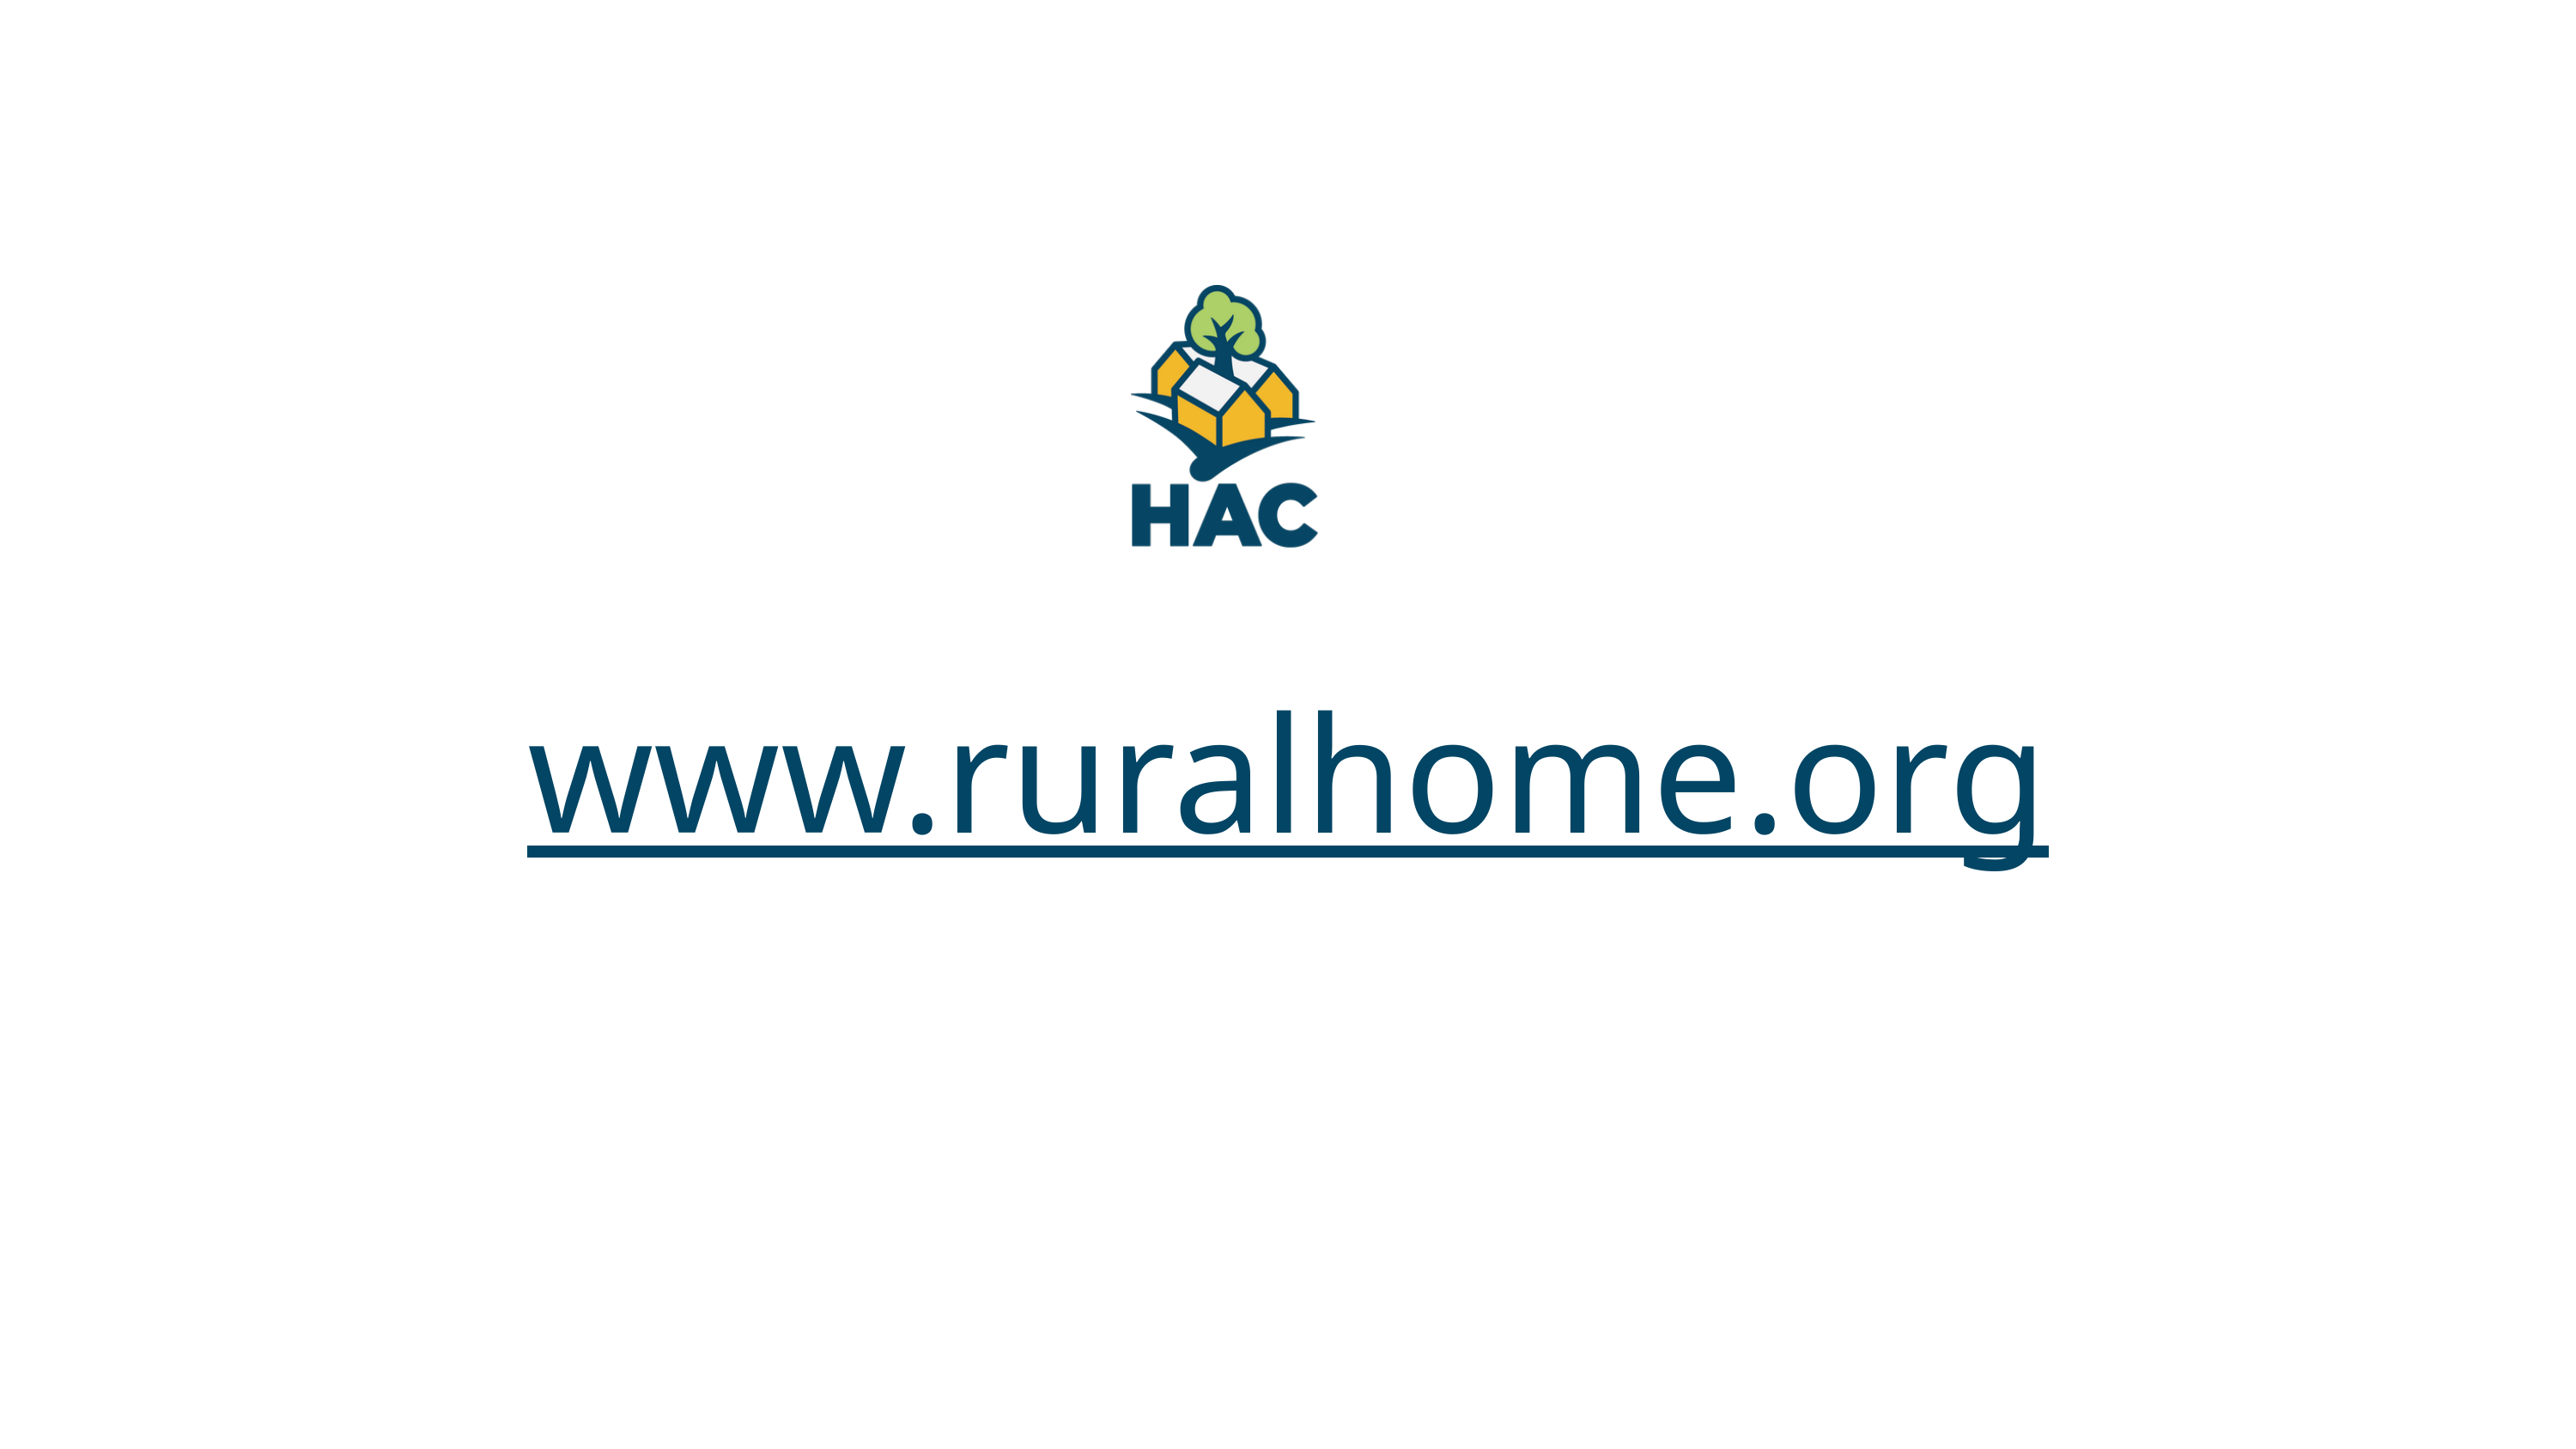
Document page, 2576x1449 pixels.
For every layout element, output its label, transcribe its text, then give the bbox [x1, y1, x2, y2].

picture [1222, 391, 1265, 446]
text_box www.ruralhome.org [205, 243, 2371, 866]
picture [1131, 285, 1328, 555]
picture [1183, 347, 1215, 365]
picture [1190, 291, 1260, 355]
picture [1256, 373, 1292, 419]
picture [1176, 396, 1217, 445]
picture [1157, 350, 1189, 397]
picture [1180, 365, 1239, 411]
picture [1231, 357, 1267, 388]
